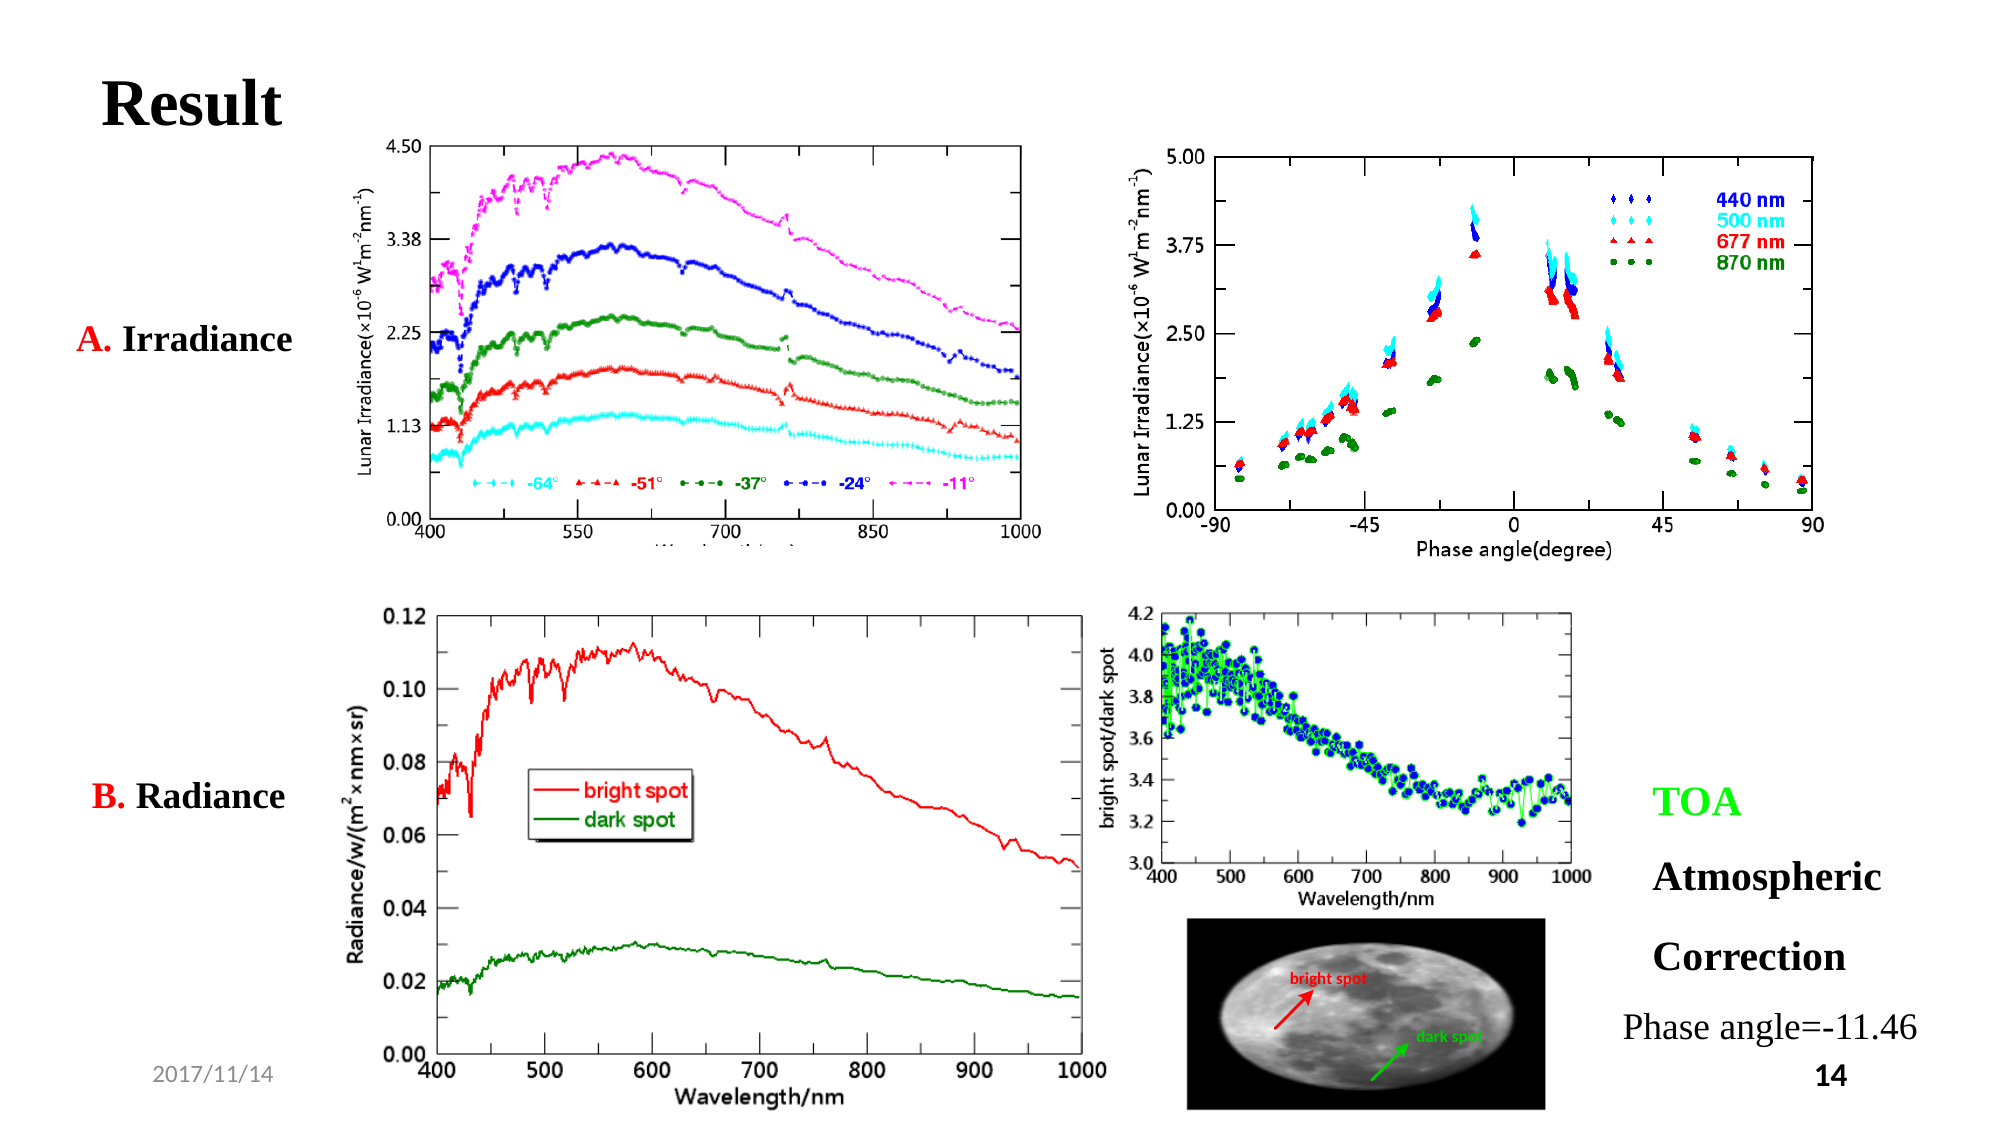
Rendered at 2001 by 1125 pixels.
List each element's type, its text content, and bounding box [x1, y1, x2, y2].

text_box Phase angle=-11.46 [1638, 994, 1943, 1055]
title B. Radiance [76, 753, 325, 840]
picture [325, 94, 1872, 1125]
text_box A. Irradiance [51, 302, 319, 368]
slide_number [137, 1042, 325, 1103]
slide_number 14 [1638, 1042, 1863, 1103]
text_box Result [76, 51, 326, 146]
text_box TOA Atmospheric Correction [1638, 766, 1914, 992]
